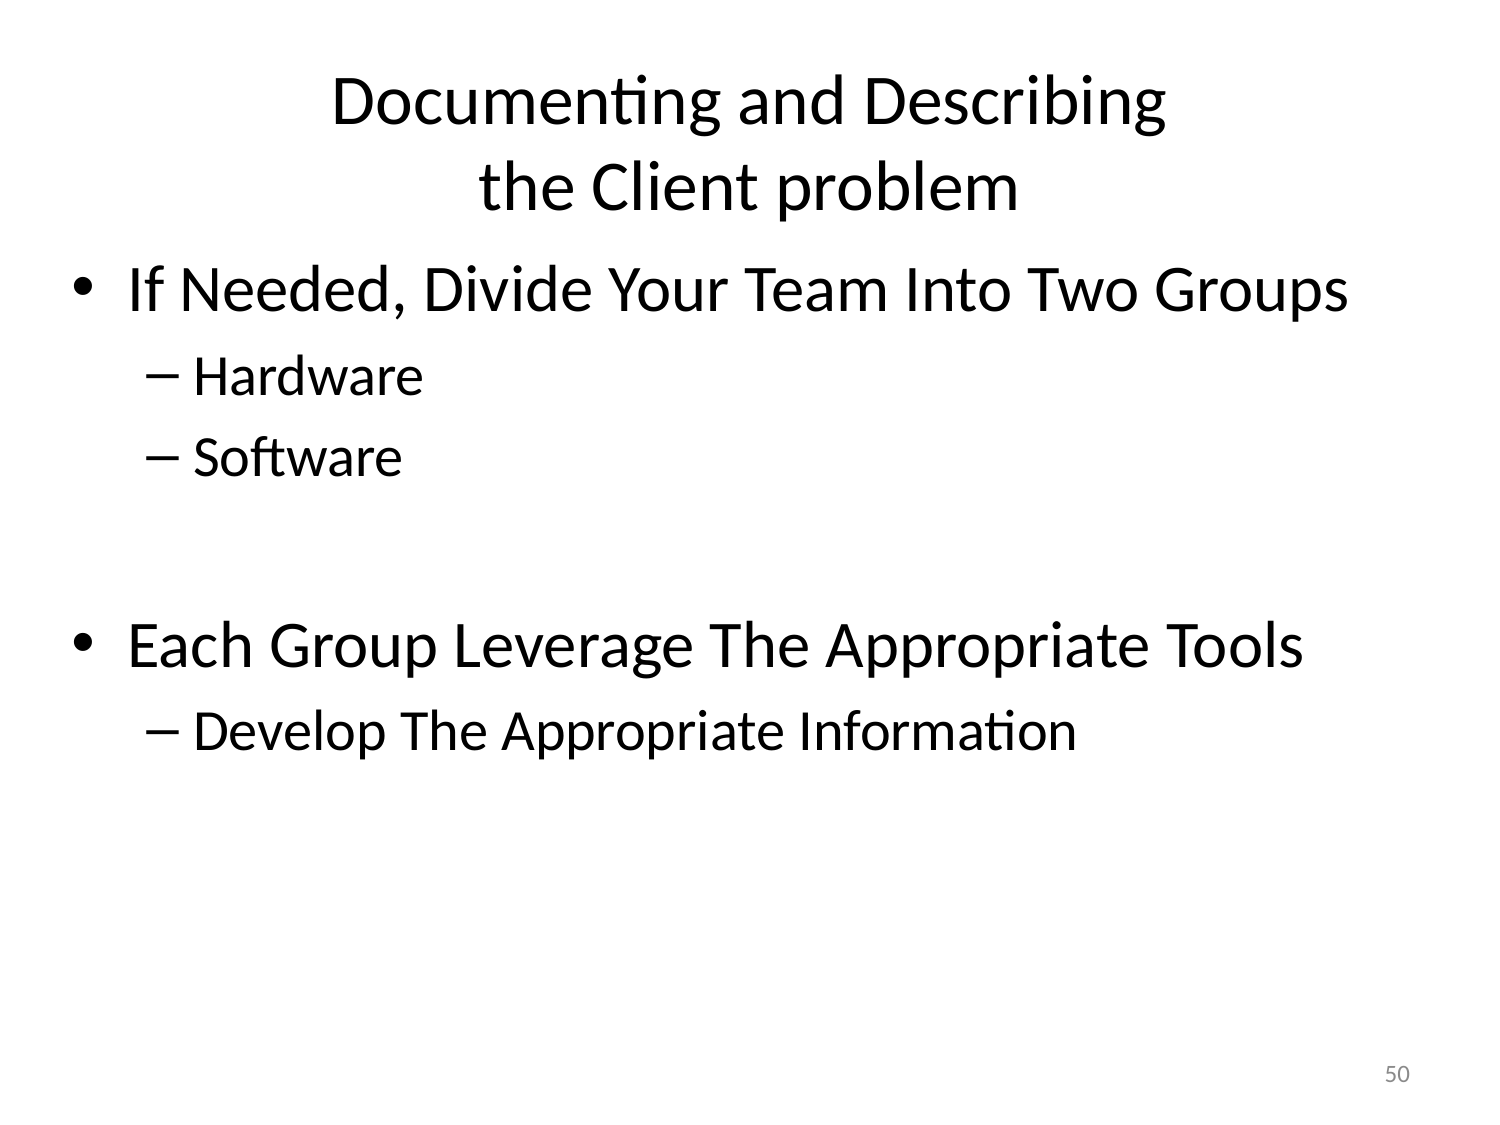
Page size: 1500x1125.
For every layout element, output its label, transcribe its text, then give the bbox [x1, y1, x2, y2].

slide_number 50 [1074, 1042, 1425, 1103]
title Documenting and Describing the Client problem [37, 45, 1463, 233]
list If Needed, Divide Your Team Into Two Groups Hardware Software Each Group Leverage The Appropriate Tools Develop The Appropriate Information [56, 237, 1444, 980]
